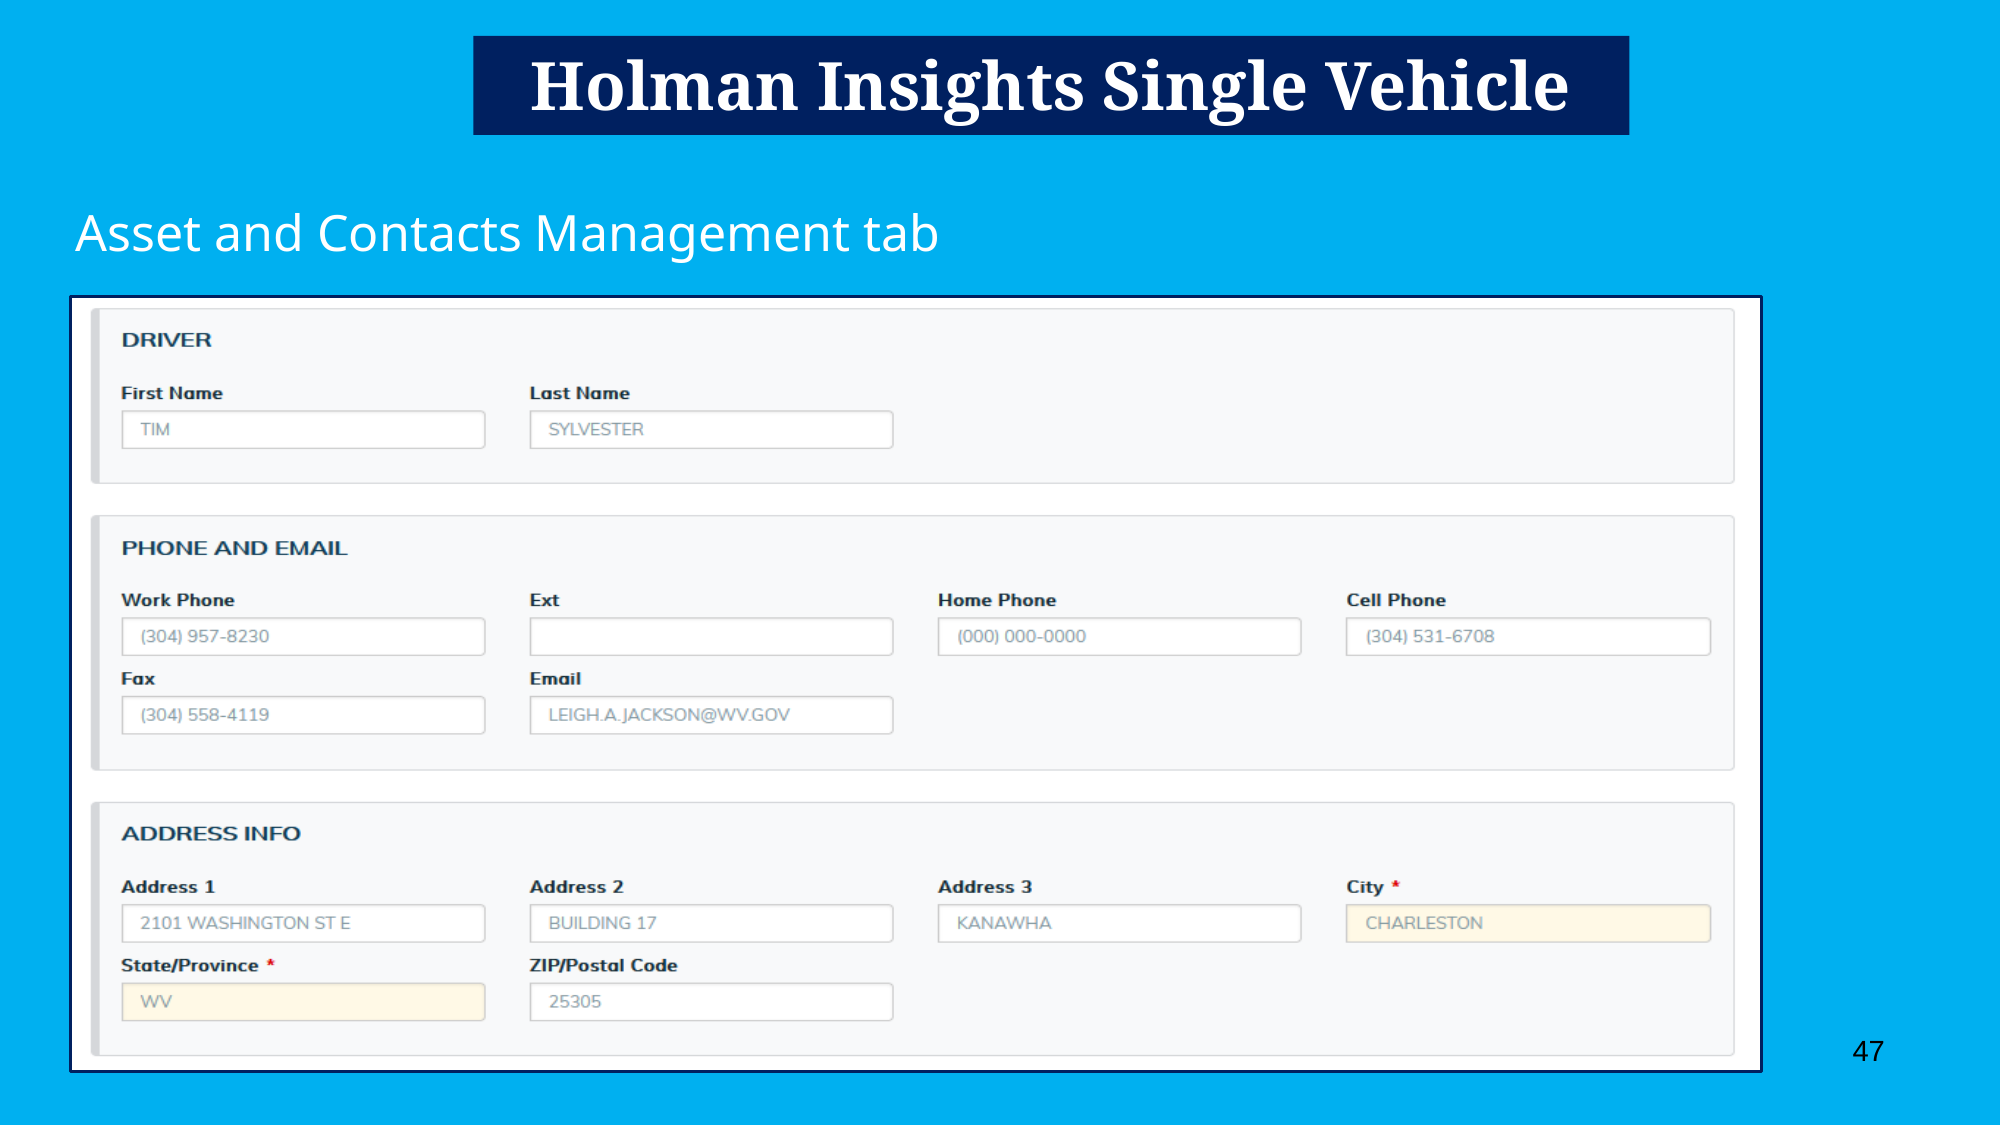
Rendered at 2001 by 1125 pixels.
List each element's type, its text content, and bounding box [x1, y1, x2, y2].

picture [72, 297, 1760, 1070]
title Holman Insights Single Vehicle [473, 35, 1630, 135]
slide_number 47 [1433, 1024, 1900, 1103]
text_box Asset and Contacts Management tab [18, 194, 2000, 814]
